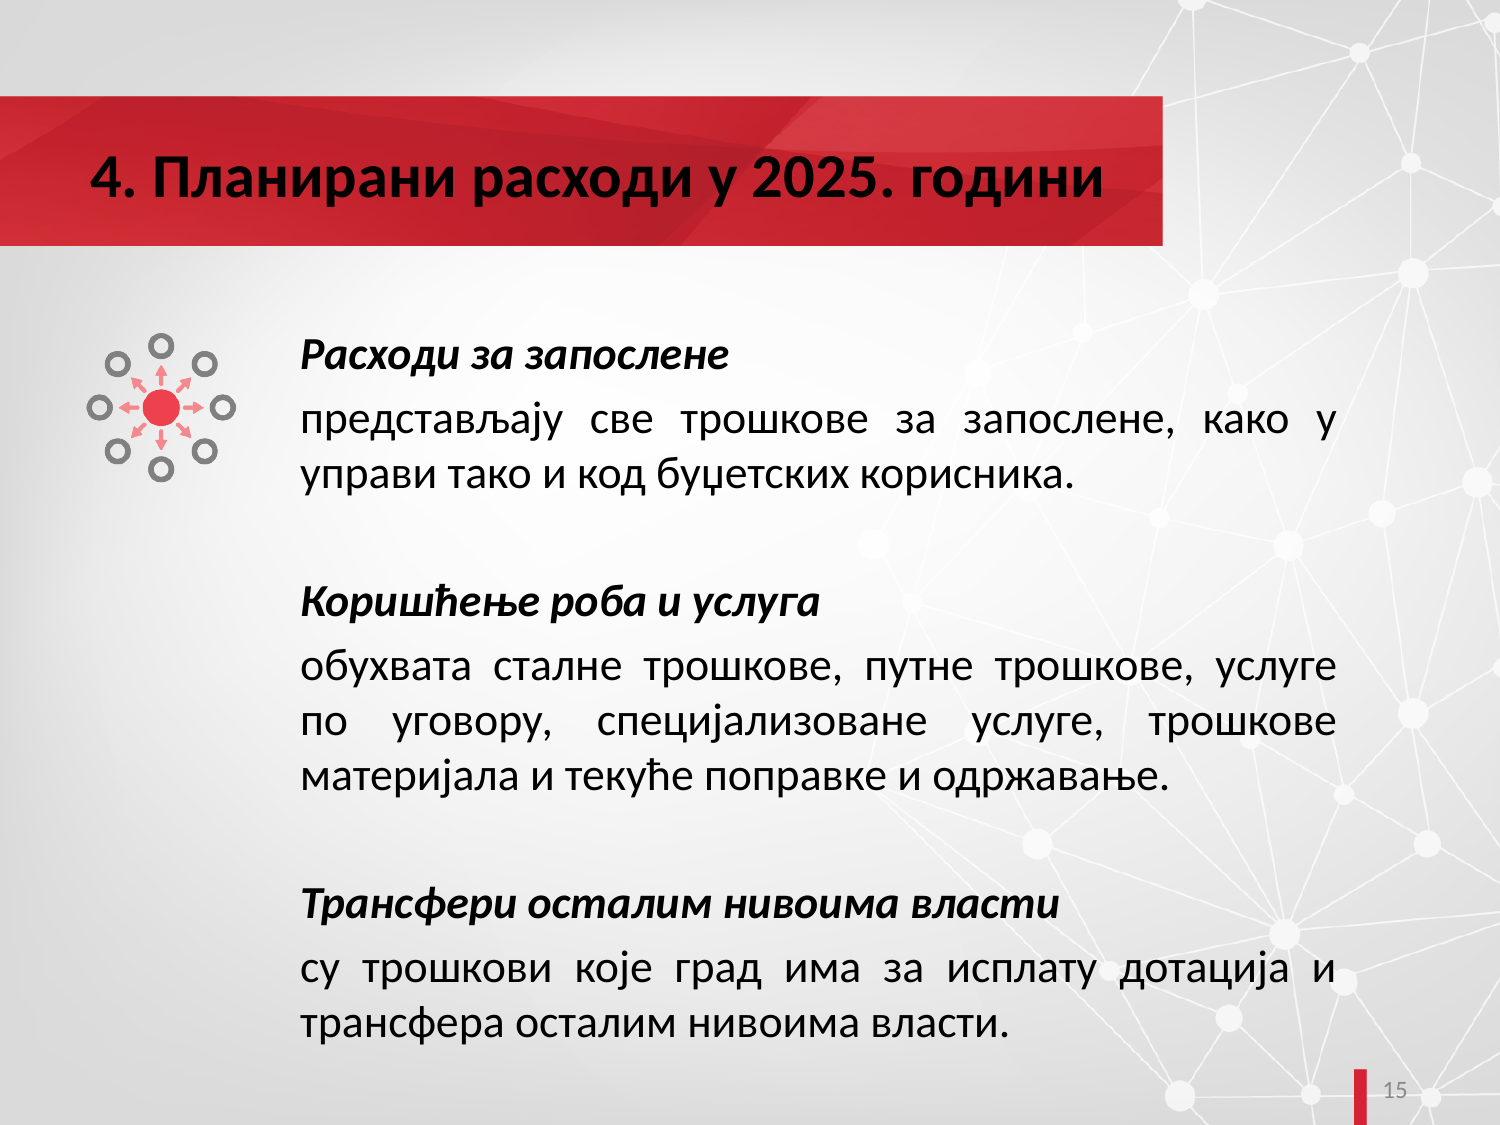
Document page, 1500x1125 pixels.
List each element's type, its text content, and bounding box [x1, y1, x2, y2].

list Расходи за запослене представљају све трошкове за запослене, како у управи тако и код буџетских корисника. Коришћење роба и услуга обухвата сталне трошкове, путне трошкове, услуге по уговору, специјализоване услуге, трошкове материјала и текуће поправке и одржавање. Трансфери осталим нивоима власти су трошкови које град има за исплату дотација и трансфера осталим нивоима власти. [285, 315, 1354, 1055]
slide_number 15 [1073, 1058, 1423, 1119]
picture [0, 0, 1500, 1125]
title 4. Планирани расходи у 2025. години [75, 103, 1165, 242]
